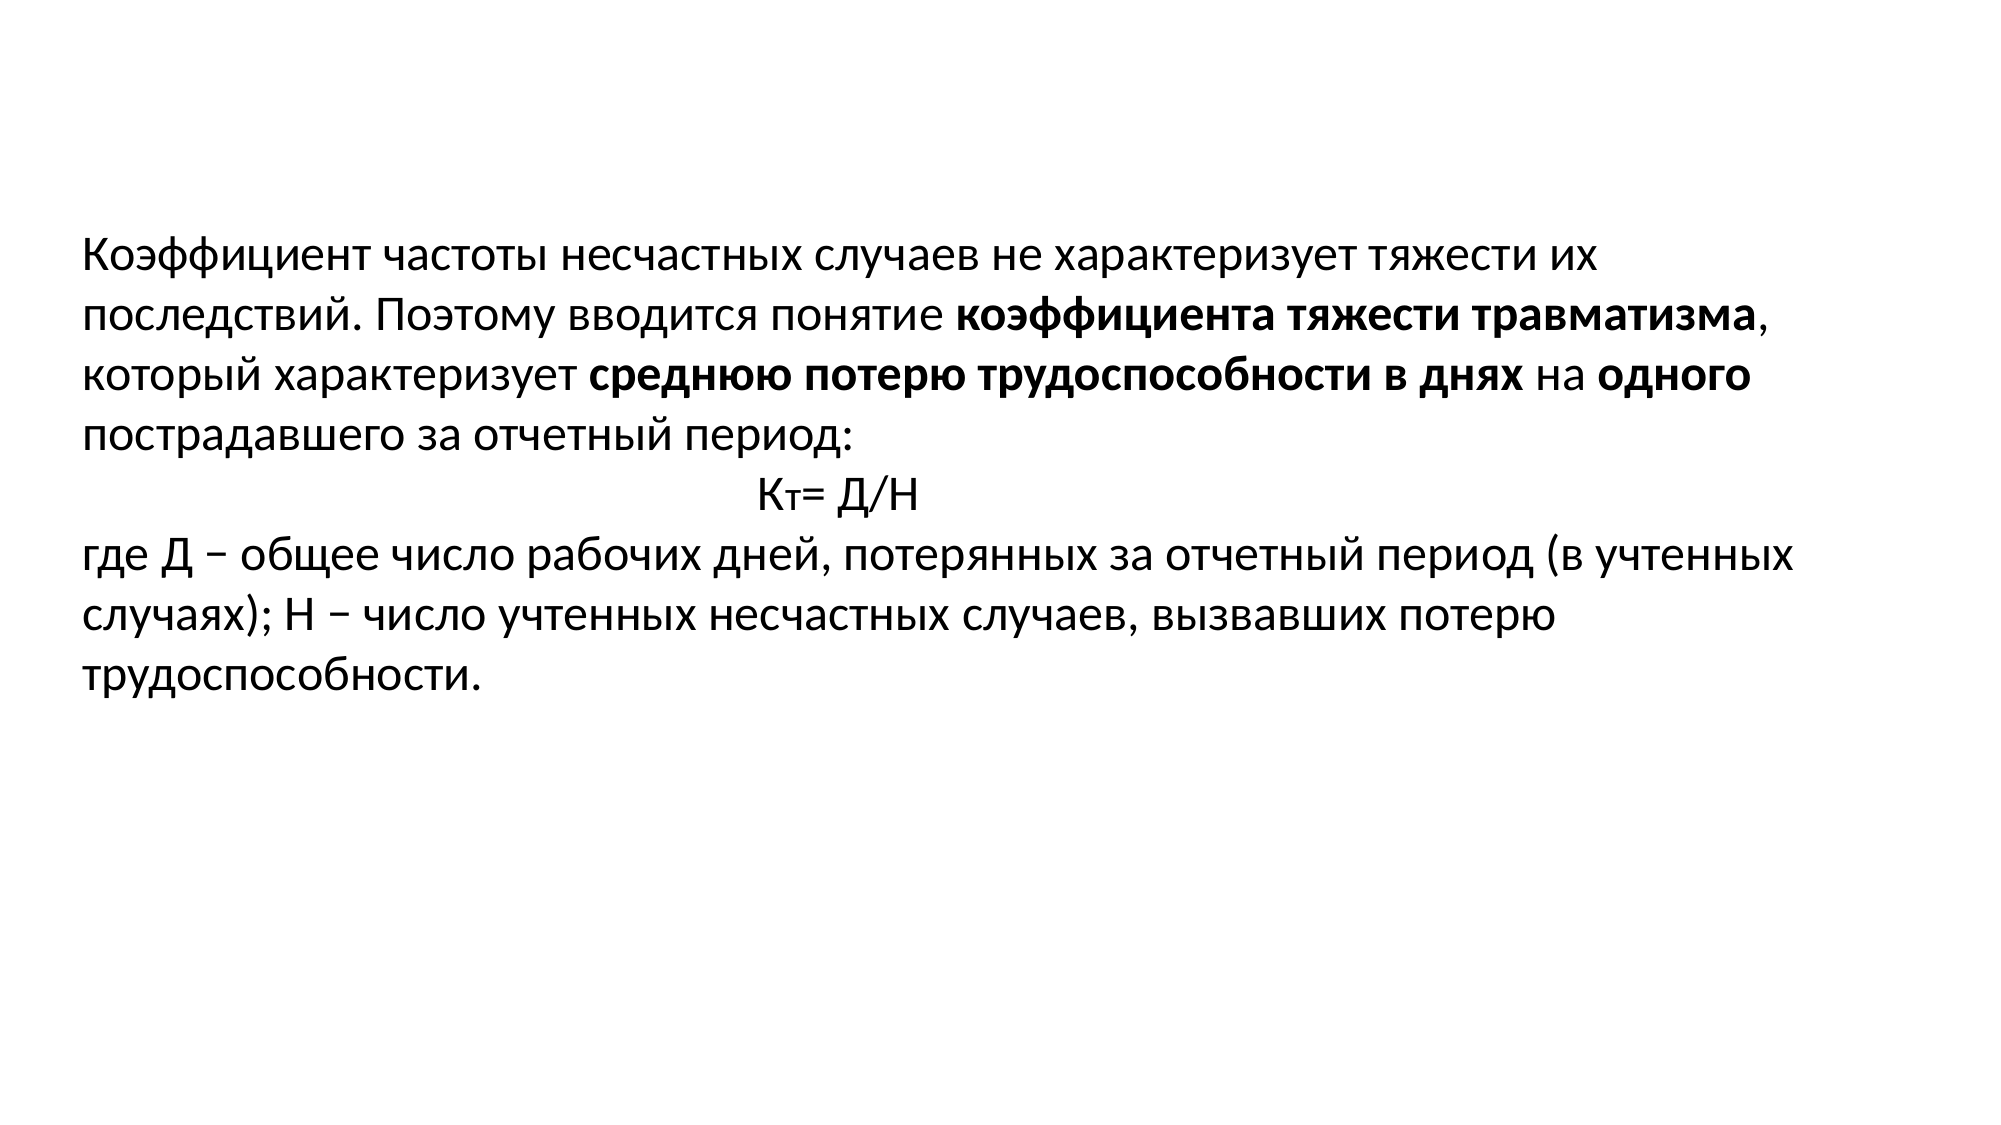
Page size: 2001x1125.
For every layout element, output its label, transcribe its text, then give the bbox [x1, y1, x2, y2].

text_box Коэффициент частоты несчастных случаев не характеризует тяжести их последствий. Поэтому вводится понятие коэффициента тяжести травматизма, который характеризует среднюю потерю трудоспособности в днях на одного пострадавшего за отчетный период: Кт= Д/Н где Д − общее число рабочих дней, потерянных за отчетный период (в учтенных случаях); Н − число учтенных несчастных случаев, вызвавших потерю трудоспособности. [67, 212, 1899, 813]
